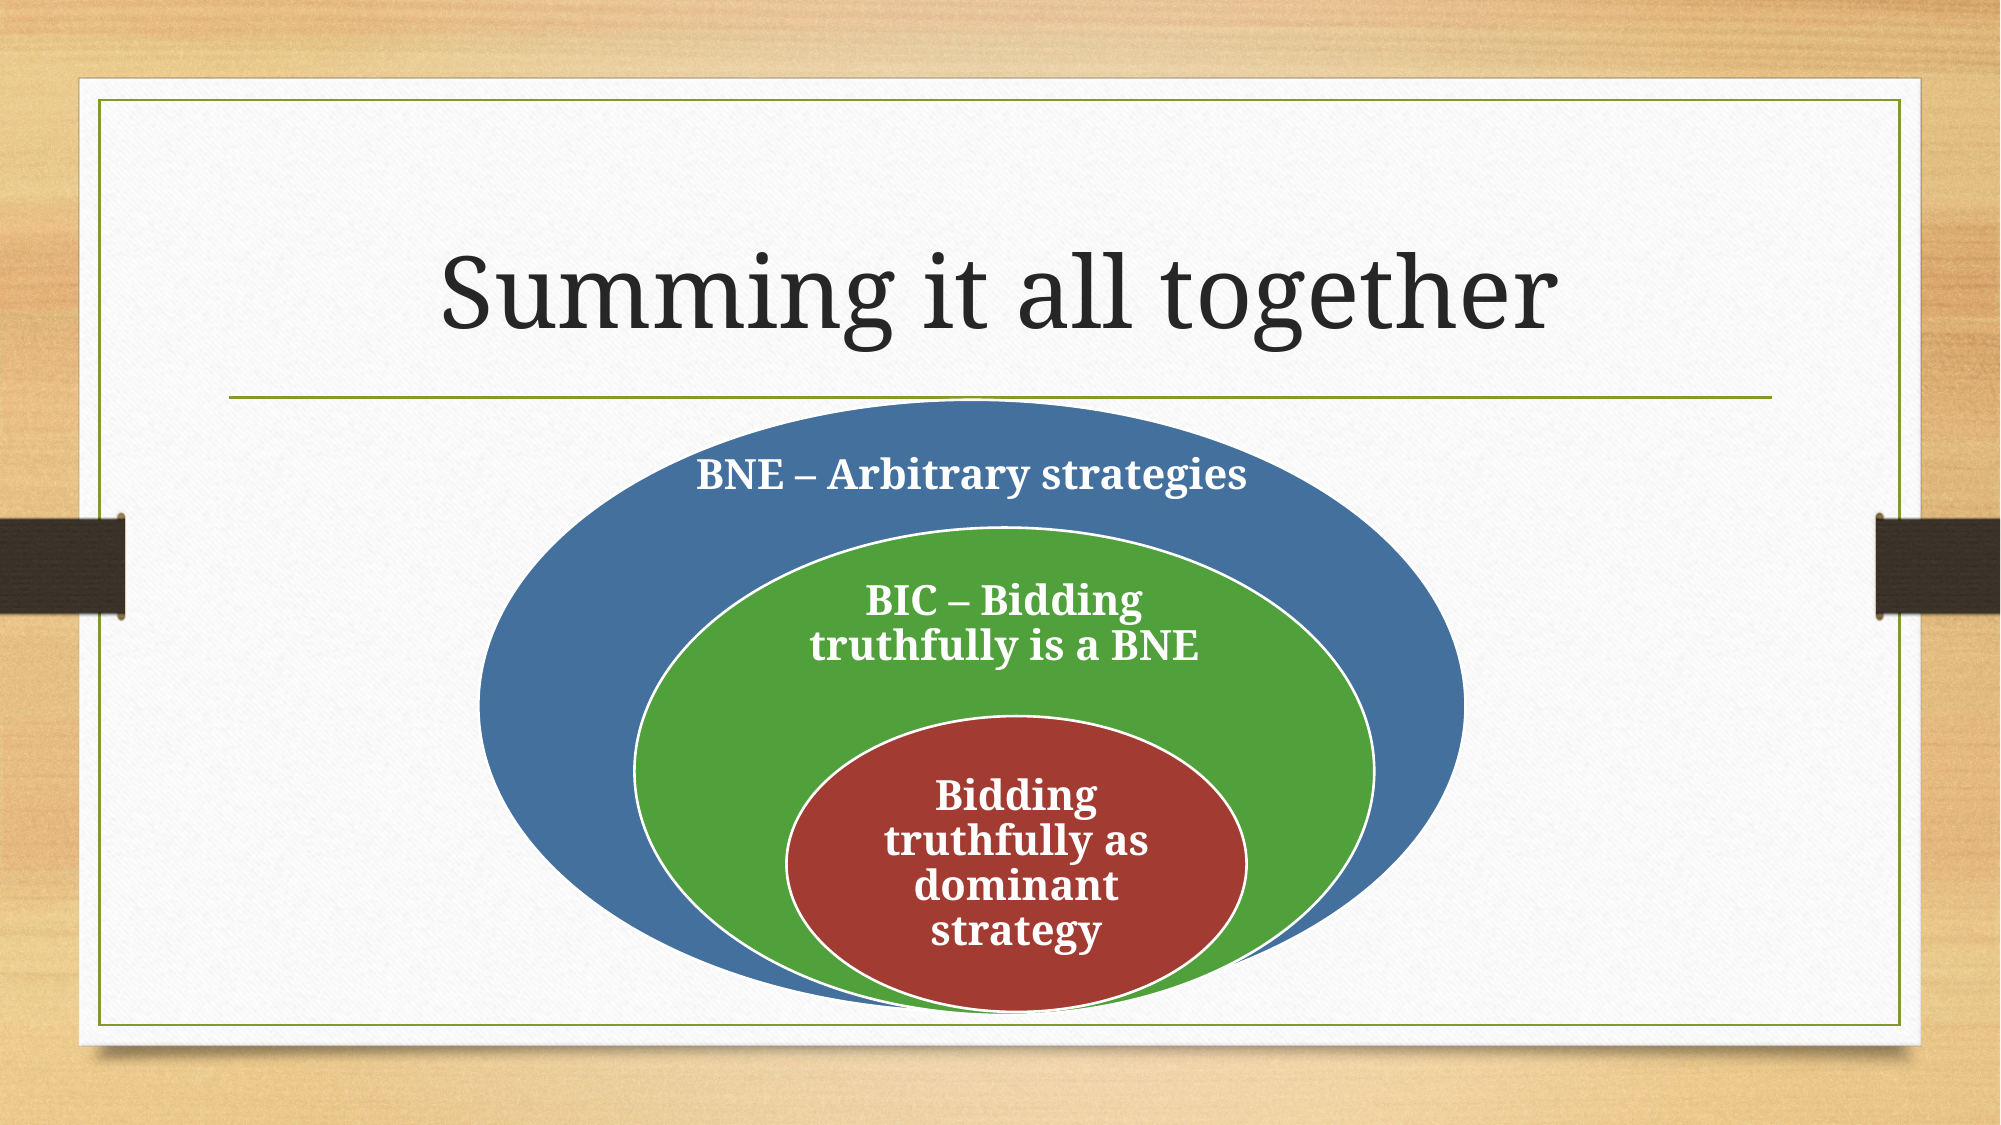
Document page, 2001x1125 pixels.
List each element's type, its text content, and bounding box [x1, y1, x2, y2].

picture [0, 0, 2001, 1125]
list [190, 399, 1770, 1013]
title Summing it all together [212, 181, 1788, 396]
